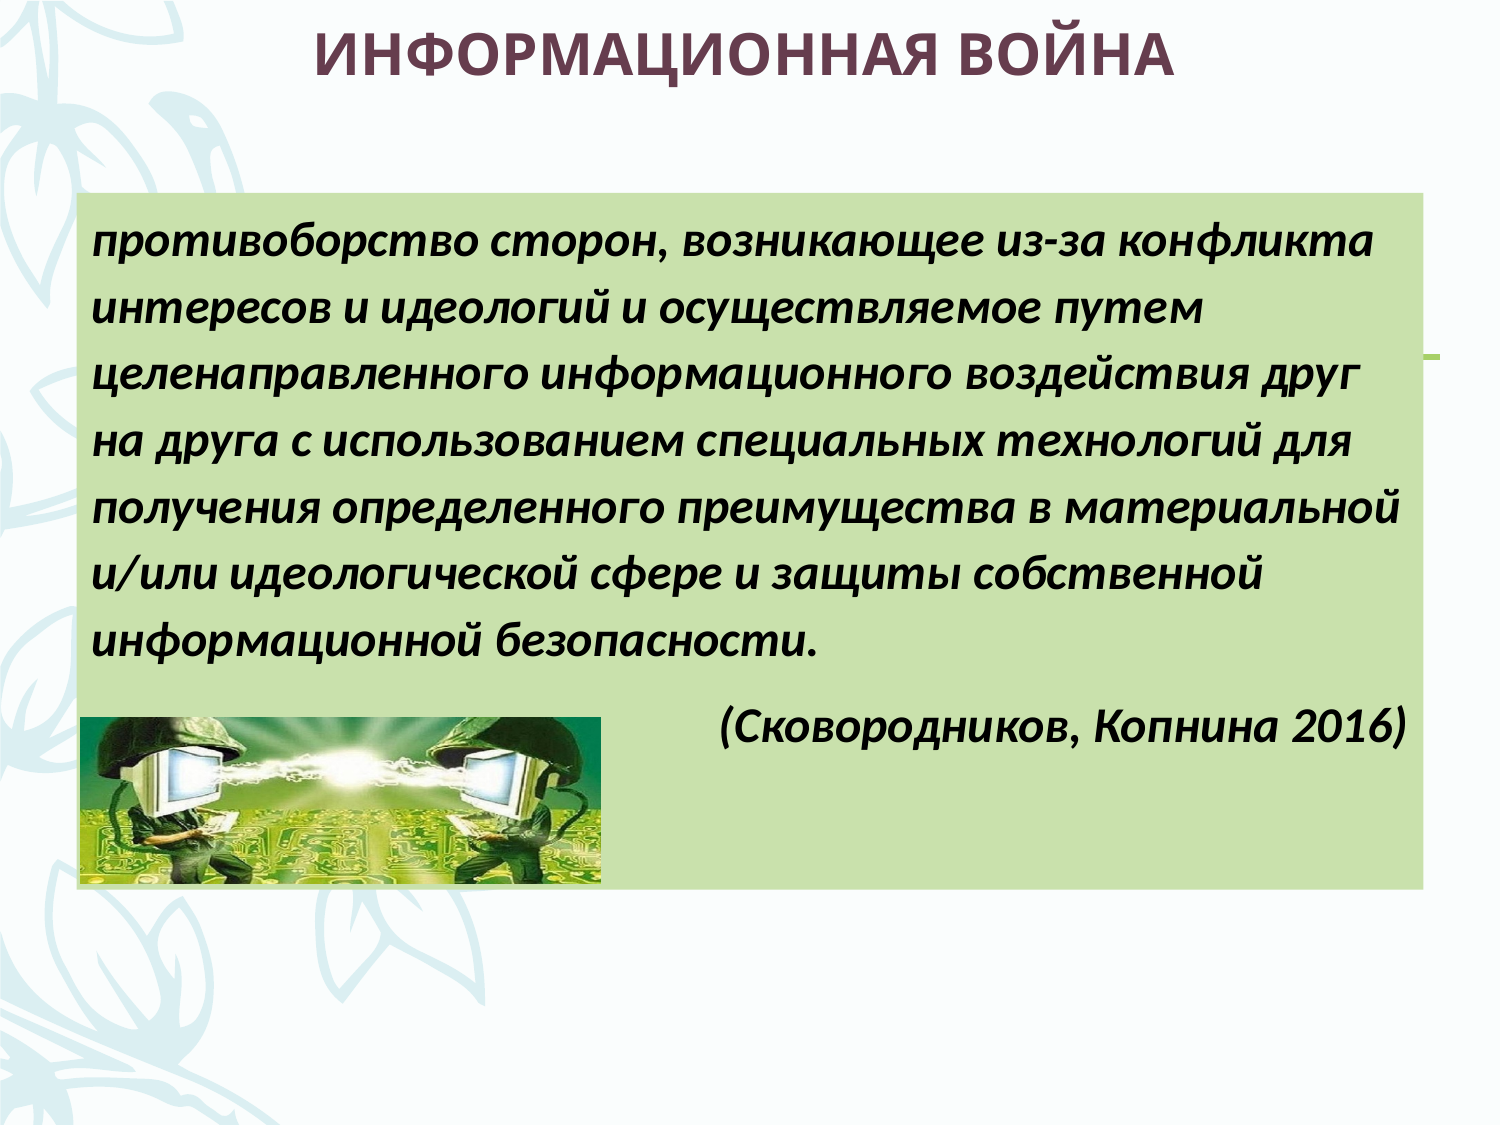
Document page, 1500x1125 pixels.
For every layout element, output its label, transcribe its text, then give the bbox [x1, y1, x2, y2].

picture [80, 717, 601, 885]
title ИНФОРМАЦИОННАЯ ВОЙНА [187, 12, 1300, 188]
list противоборство сторон, возникающее из-за конфликта интересов и идеологий и осуществляемое путем целенаправленного информационного воздействия друг на друга с использованием специальных технологий для получения определенного преимущества в материальной и/или идеологической сфере и защиты собственной информационной безопасности. (Сковородников, Копнина 2016) [76, 192, 1424, 890]
